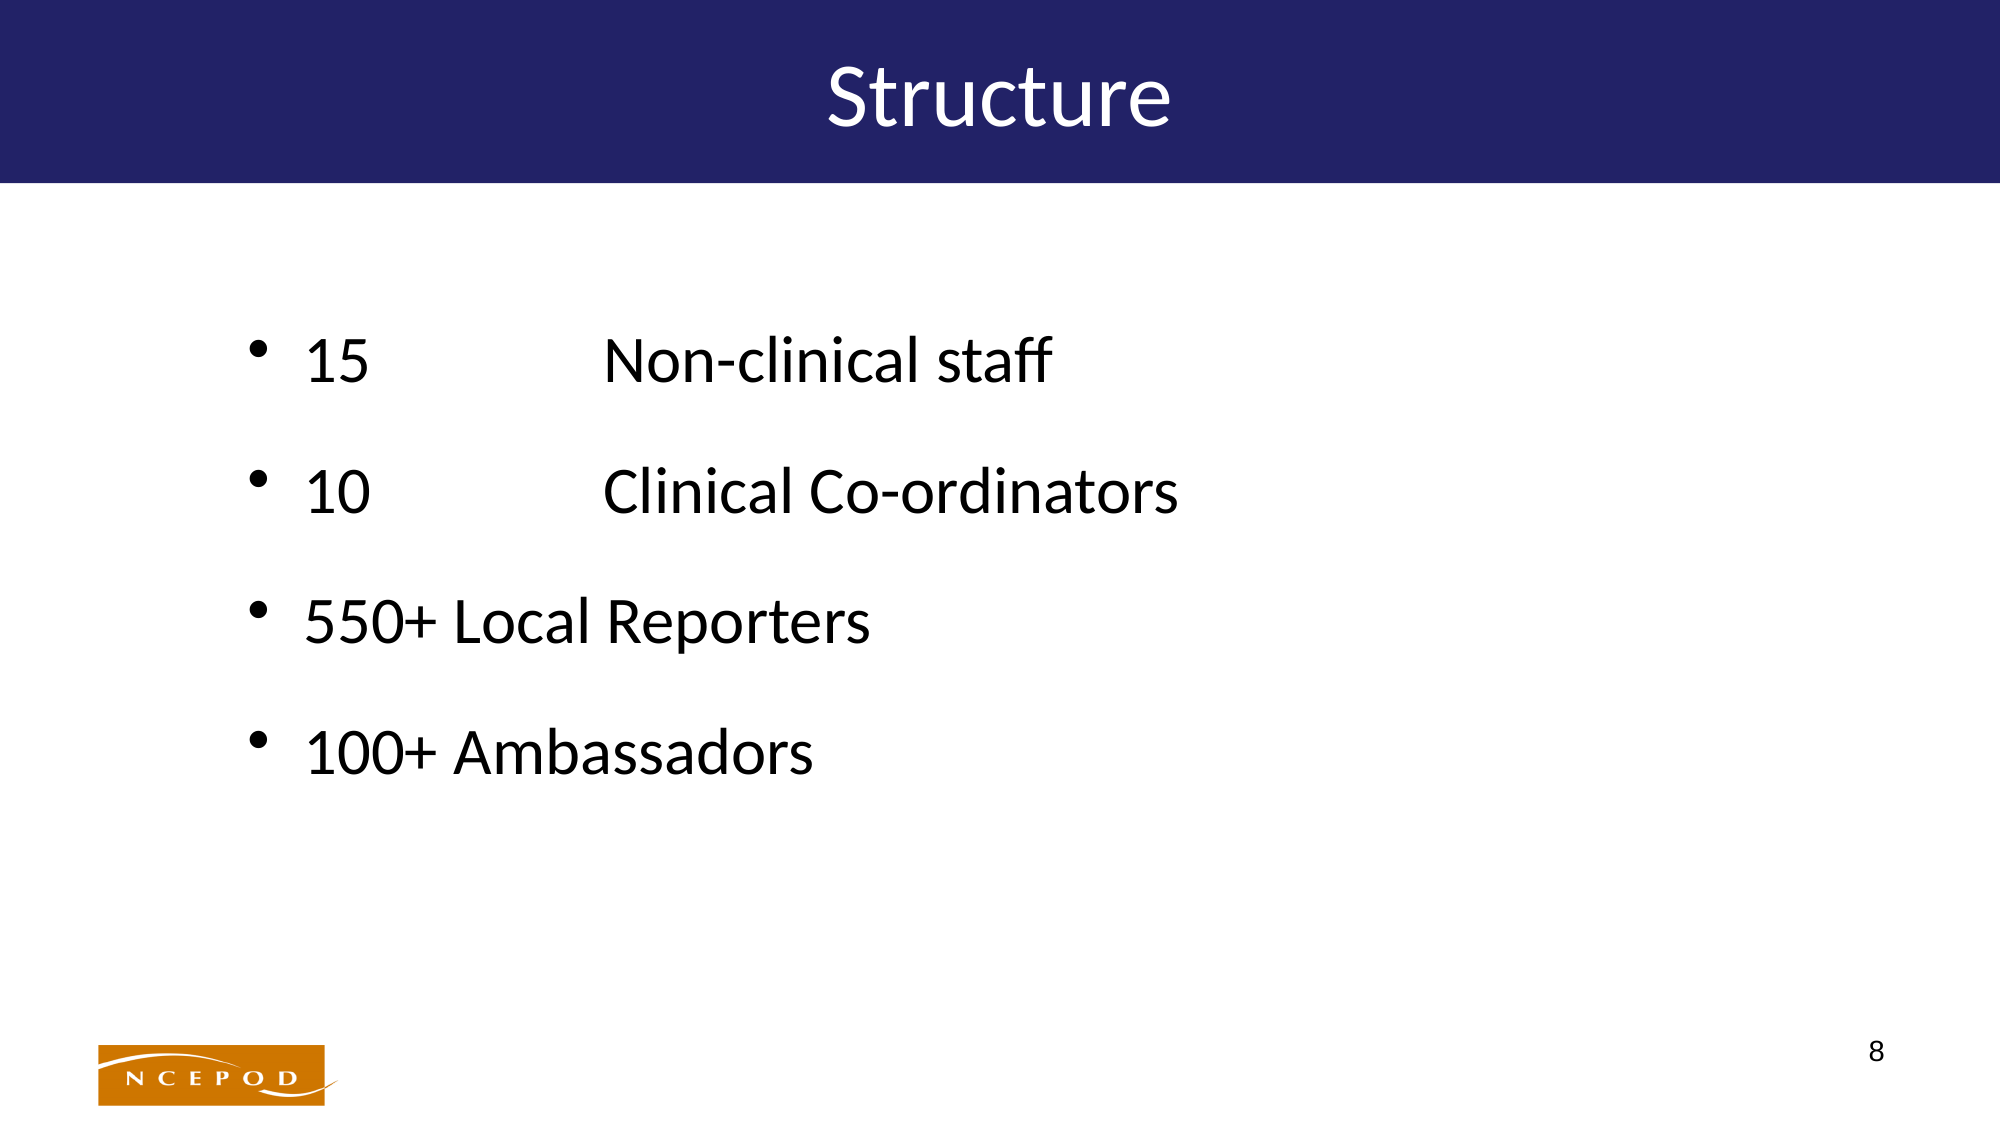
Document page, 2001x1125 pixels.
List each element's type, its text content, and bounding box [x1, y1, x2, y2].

list 15 Non-clinical staff 10 Clinical Co-ordinators 550+ Local Reporters 100+ Ambassadors [231, 308, 1351, 817]
picture [97, 1045, 339, 1106]
slide_number 8 [1433, 1024, 1901, 1103]
title Structure [0, 0, 2000, 184]
